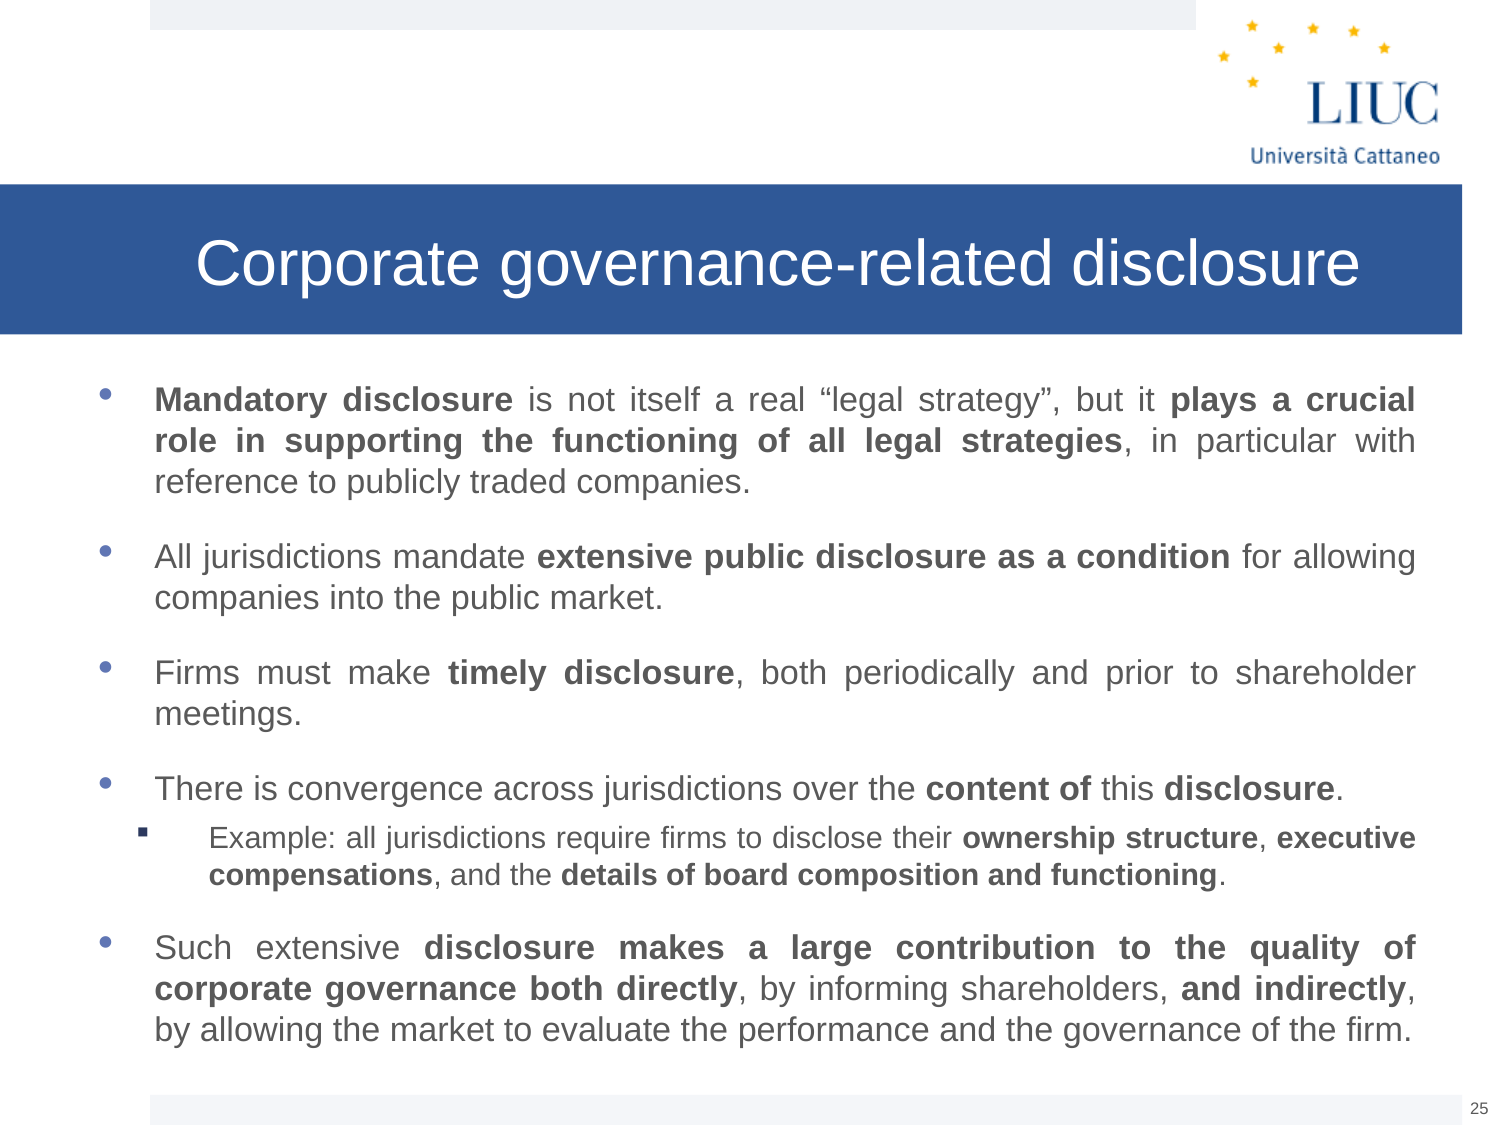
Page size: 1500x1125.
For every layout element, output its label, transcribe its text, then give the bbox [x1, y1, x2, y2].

title Corporate governance-related disclosure [0, 184, 1463, 335]
list Mandatory disclosure is not itself a real “legal strategy”, but it plays a crucial role in supporting the functioning of all legal strategies, in particular with reference to publicly traded companies. All jurisdictions mandate extensive public disclosure as a condition for allowing companies into the public market. Firms must make timely disclosure, both periodically and prior to shareholder meetings. There is convergence across jurisdictions over the content of this disclosure. Example: all jurisdictions require firms to disclose their ownership structure, executive compensations, and the details of board composition and functioning. Such extensive disclosure makes a large contribution to the quality of corporate governance both directly, by informing shareholders, and indirectly, by allowing the market to evaluate the performance and the governance of the firm. [85, 369, 1432, 1078]
picture [1196, 0, 1463, 183]
slide_number 24 [1441, 1077, 1500, 1125]
